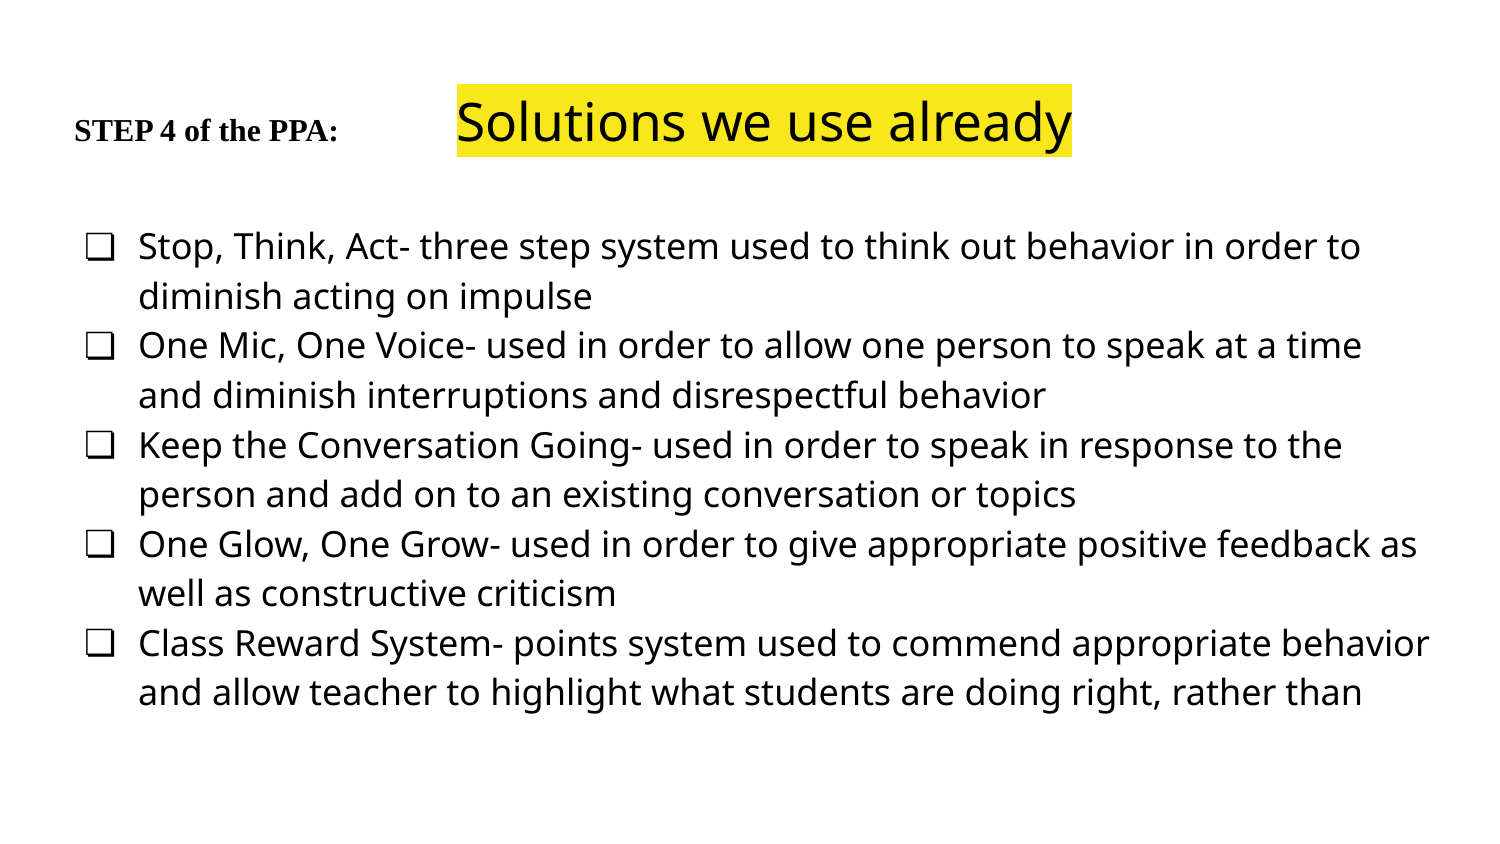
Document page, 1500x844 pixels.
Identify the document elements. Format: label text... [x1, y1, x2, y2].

title STEP 4 of the PPA: Solutions we use already [51, 72, 1449, 167]
list Stop, Think, Act- three step system used to think out behavior in order to diminish acting on impulse One Mic, One Voice- used in order to allow one person to speak at a time and diminish interruptions and disrespectful behavior Keep the Conversation Going- used in order to speak in response to the person and add on to an existing conversation or topics One Glow, One Grow- used in order to give appropriate positive feedback as well as constructive criticism Class Reward System- points system used to commend appropriate behavior and allow teacher to highlight what students are doing right, rather than [51, 202, 1449, 750]
